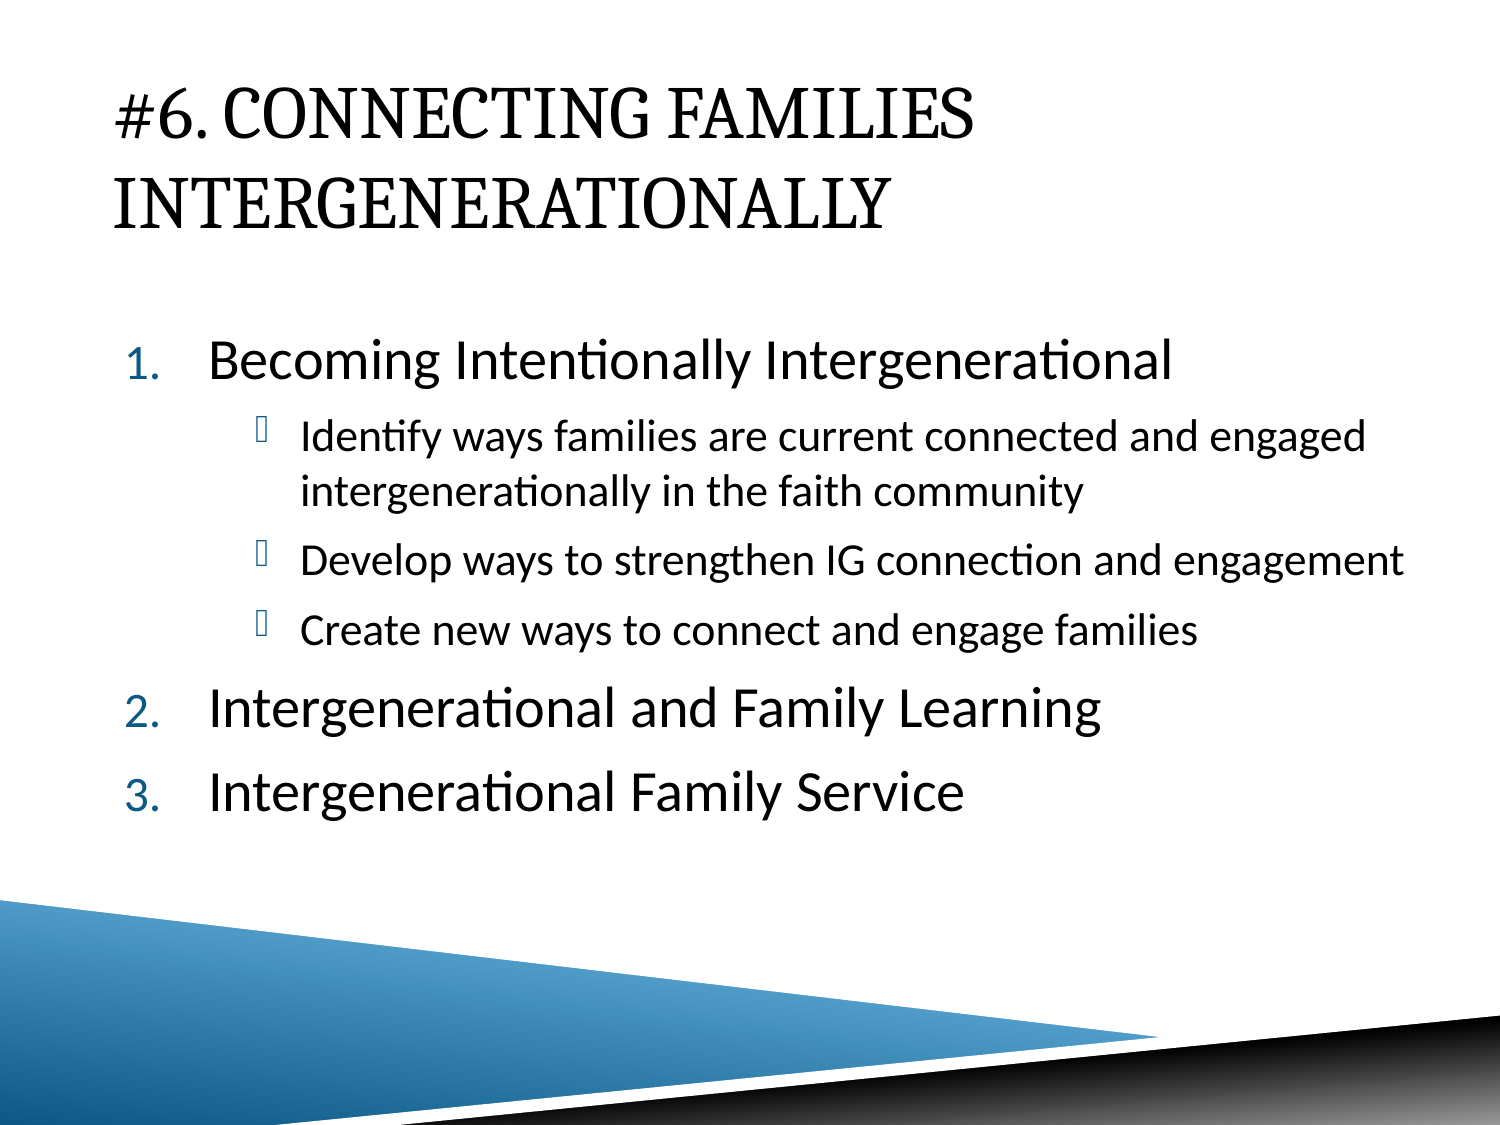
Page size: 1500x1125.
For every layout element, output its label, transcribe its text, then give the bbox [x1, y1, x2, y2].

list Becoming Intentionally Intergenerational Identify ways families are current connected and engaged intergenerationally in the faith community Develop ways to strengthen IG connection and engagement Create new ways to connect and engage families Intergenerational and Family Learning Intergenerational Family Service [112, 313, 1461, 875]
title #6. Connecting Families intergenerationally [112, 45, 1388, 263]
